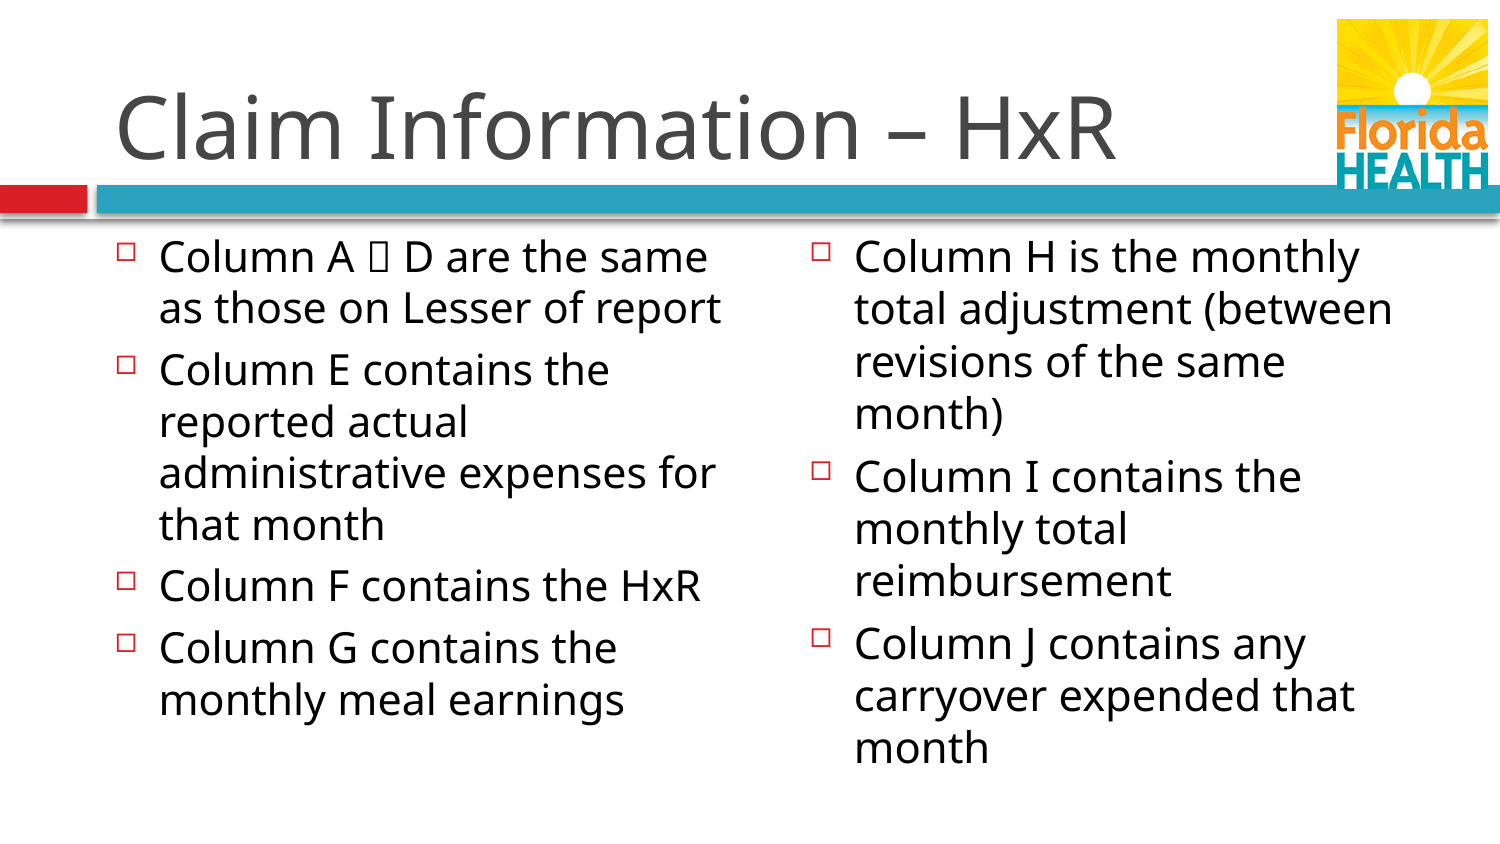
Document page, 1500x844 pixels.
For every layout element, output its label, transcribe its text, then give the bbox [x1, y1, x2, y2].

picture [1337, 19, 1488, 189]
list Column H is the monthly total adjustment (between revisions of the same month) Column I contains the monthly total reimbursement Column J contains any carryover expended that month [794, 221, 1433, 785]
title Claim Information – HxR [99, 19, 1336, 185]
list Column A  D are the same as those on Lesser of report Column E contains the reported actual administrative expenses for that month Column F contains the HxR Column G contains the monthly meal earnings [99, 221, 738, 785]
